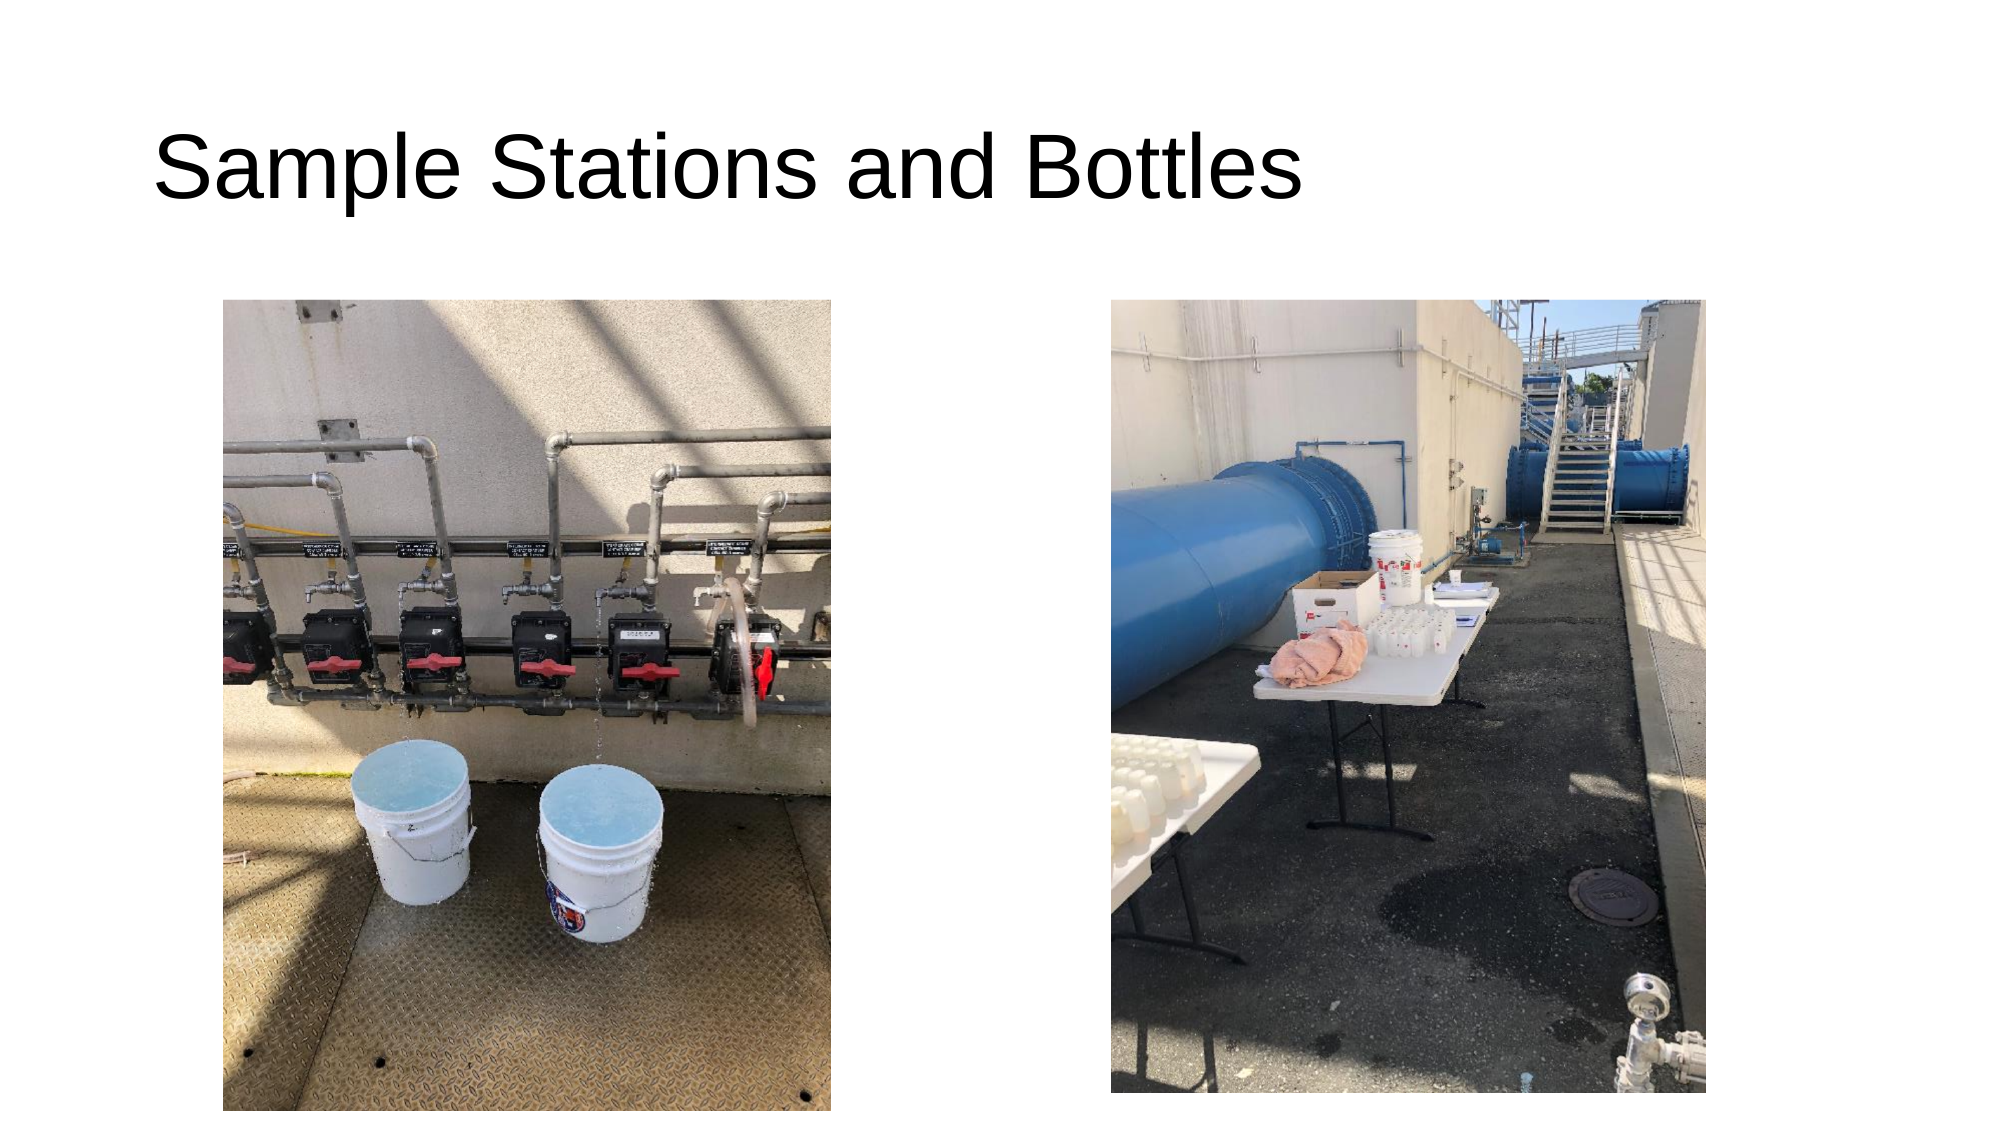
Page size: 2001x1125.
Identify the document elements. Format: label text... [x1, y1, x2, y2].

picture [223, 1010, 831, 1110]
picture [1111, 994, 1706, 1092]
picture [223, 301, 831, 400]
title Sample Stations and Bottles [137, 59, 1863, 278]
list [120, 400, 932, 1010]
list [1011, 398, 1805, 994]
picture [1111, 301, 1706, 398]
